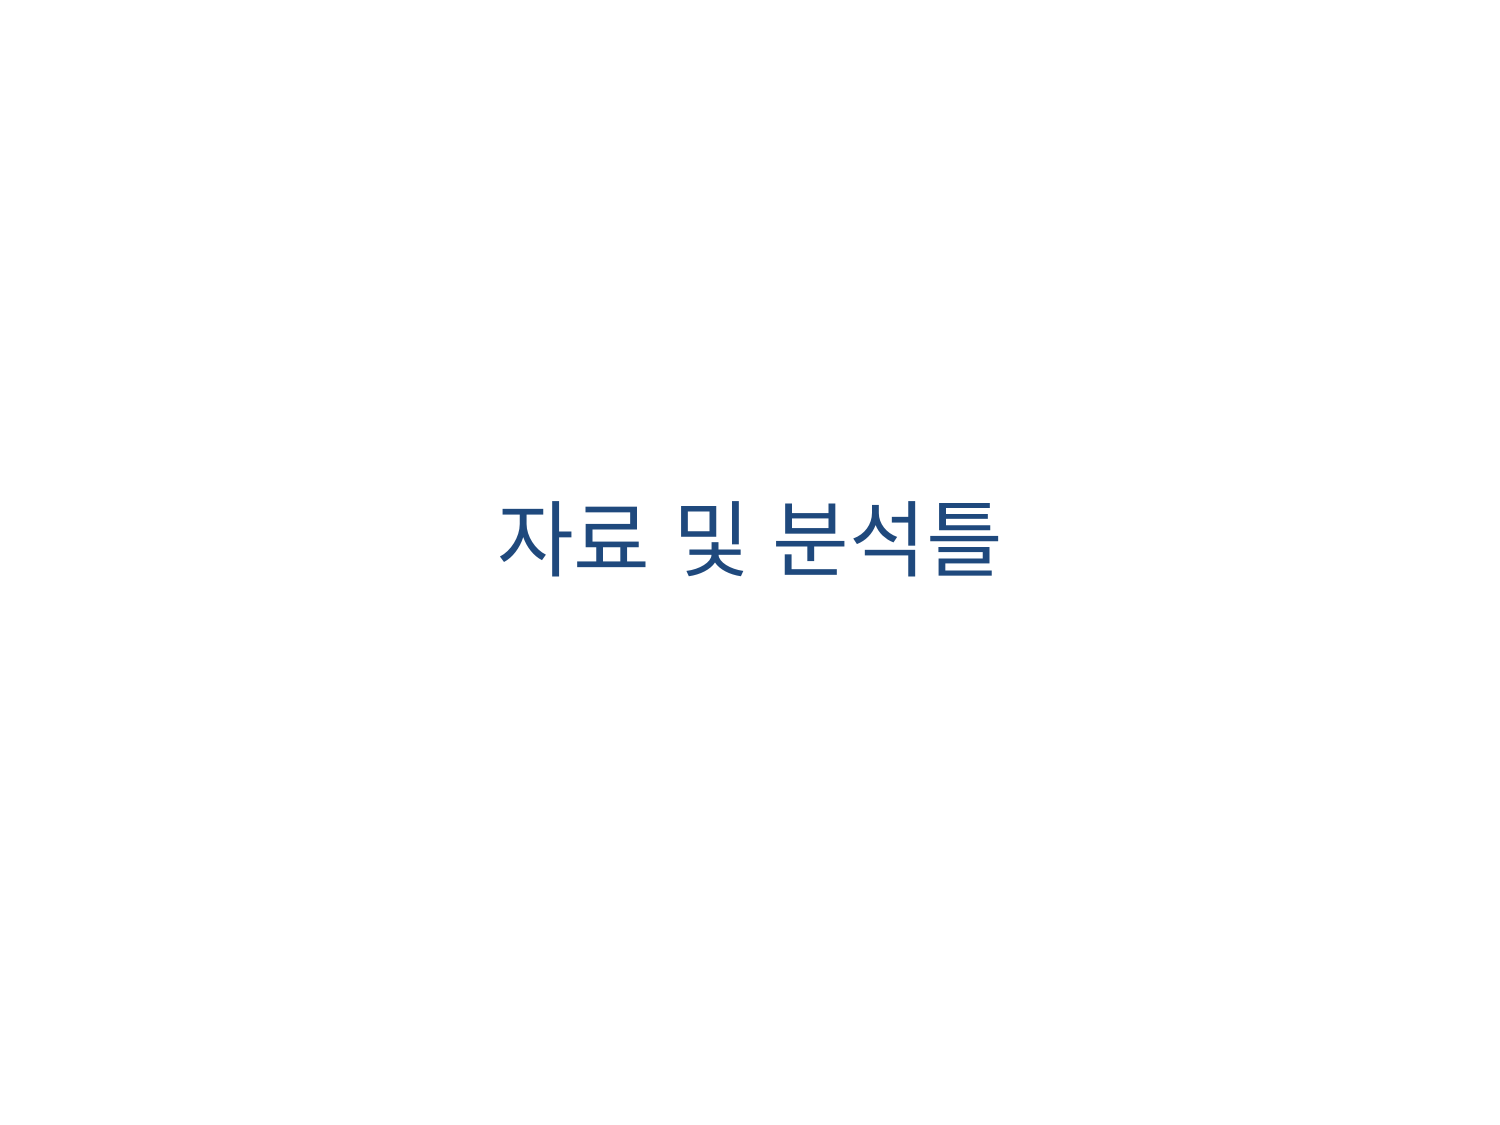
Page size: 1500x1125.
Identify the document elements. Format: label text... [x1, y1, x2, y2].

text_box 자료 및 분석틀 [482, 479, 1018, 595]
